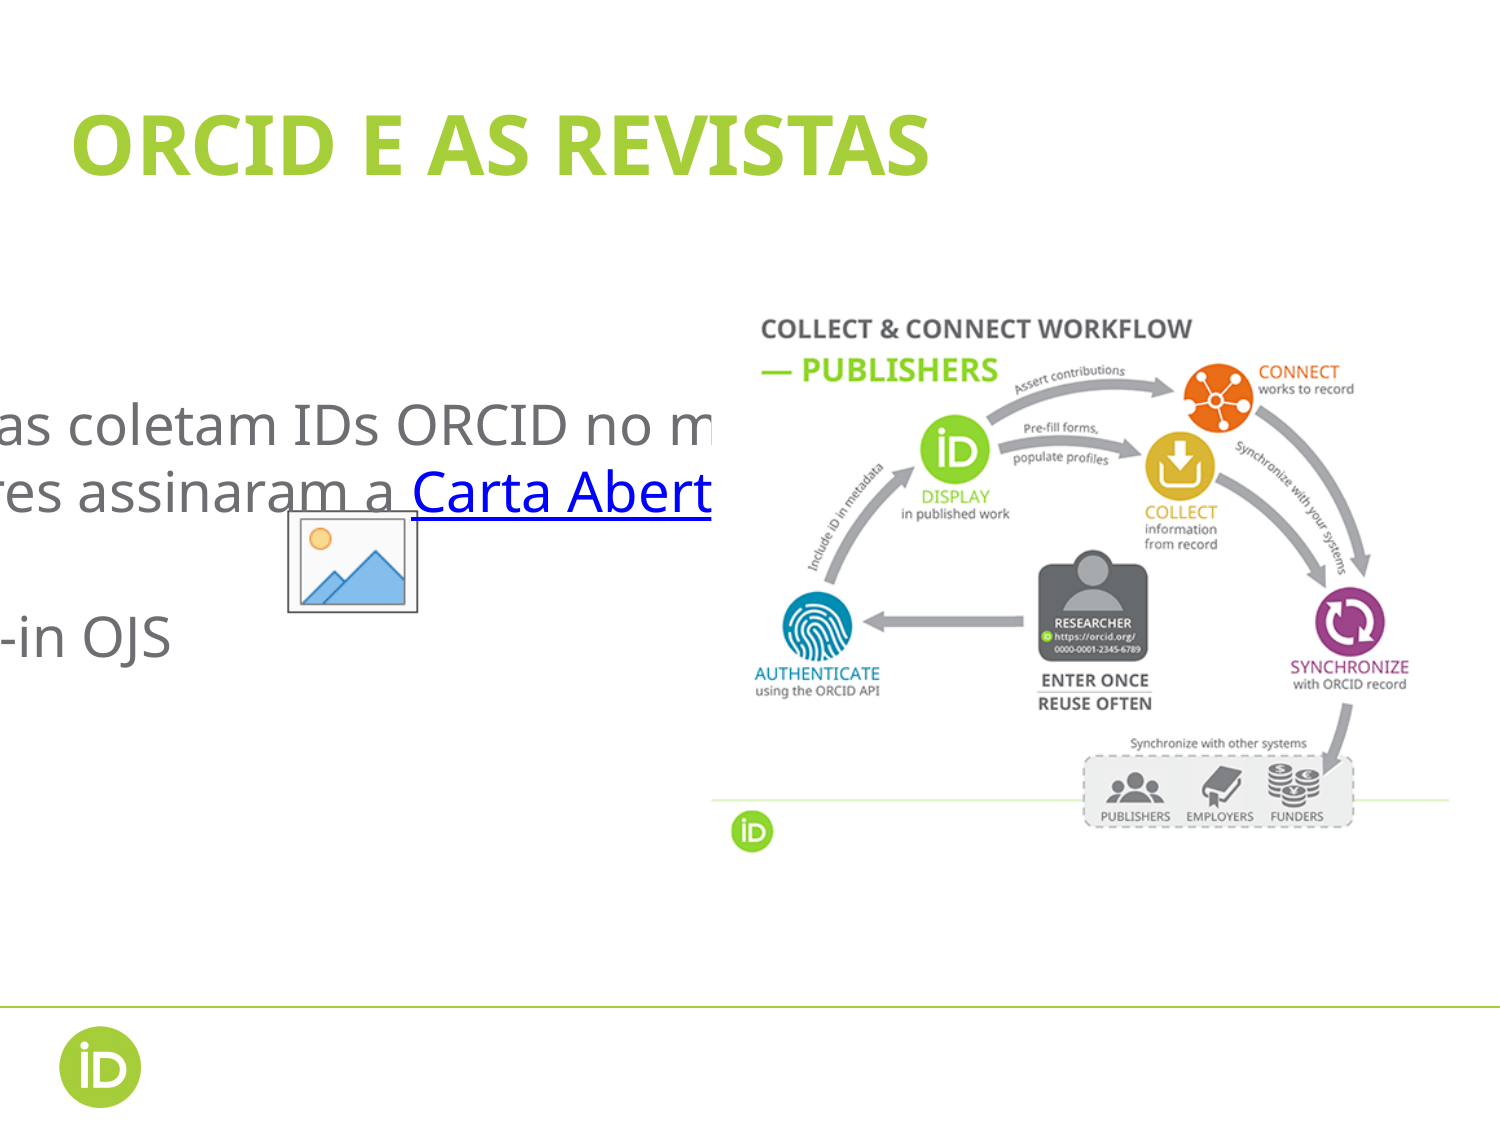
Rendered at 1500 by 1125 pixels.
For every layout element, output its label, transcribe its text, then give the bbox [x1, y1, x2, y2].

title ORCID E AS REVISTAS [54, 37, 1357, 200]
picture [59, 1026, 141, 1108]
picture [0, 187, 1450, 938]
